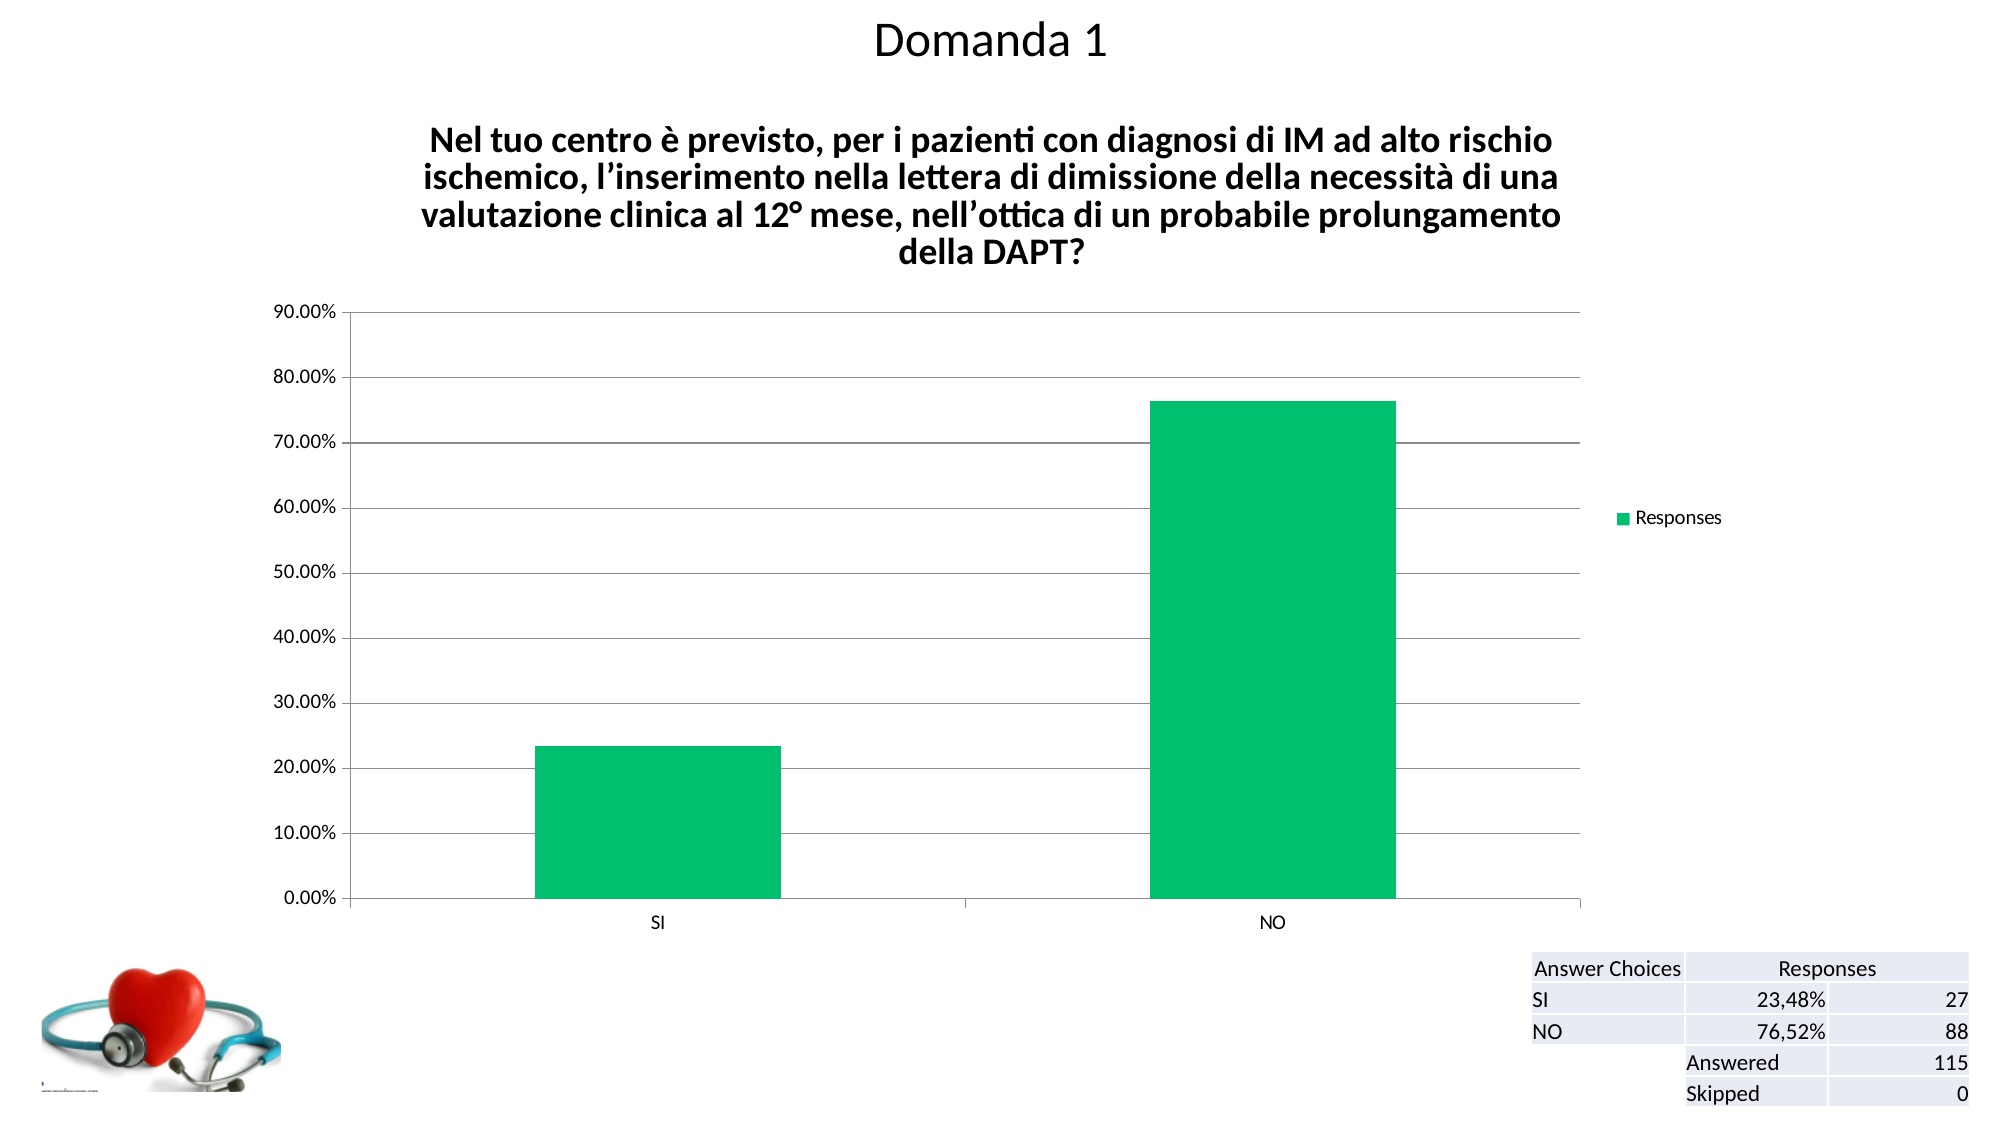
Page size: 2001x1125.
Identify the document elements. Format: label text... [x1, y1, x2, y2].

table_cell 88 [1829, 1015, 1969, 1044]
table_cell SI [1532, 983, 1684, 1013]
table_cell Skipped [1686, 1077, 1827, 1106]
table_cell 27 [1829, 983, 1969, 1013]
subtitle Domanda 1 [240, 5, 1741, 88]
table_header Responses [1686, 952, 1969, 981]
table_cell 23,48% [1686, 983, 1827, 1013]
picture [41, 966, 282, 1092]
chart [243, 87, 1741, 952]
table_header Answer Choices [1532, 952, 1684, 981]
table_cell 76,52% [1686, 1015, 1827, 1044]
table_cell NO [1532, 1015, 1684, 1044]
table_cell 0 [1829, 1077, 1969, 1106]
table_cell Answered [1686, 1046, 1827, 1075]
table_cell 115 [1829, 1046, 1969, 1075]
